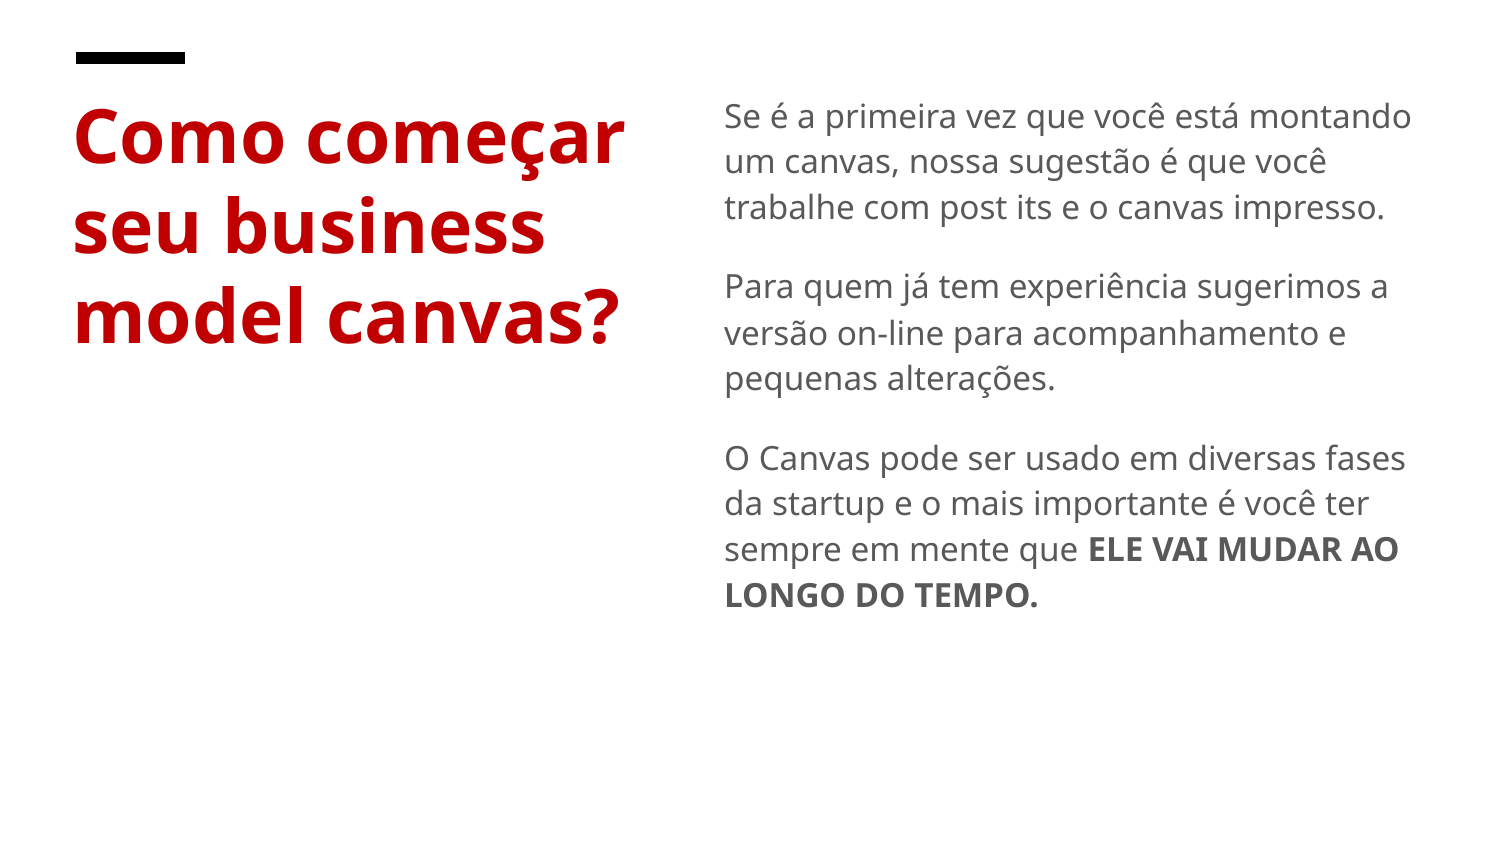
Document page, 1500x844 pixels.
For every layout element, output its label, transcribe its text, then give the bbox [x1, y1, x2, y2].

text_box Se é a primeira vez que você está montando um canvas, nossa sugestão é que você trabalhe com post its e o canvas impresso. Para quem já tem experiência sugerimos a versão on-line para acompanhamento e pequenas alterações. O Canvas pode ser usado em diversas fases da startup e o mais importante é você ter sempre em mente que ELE VAI MUDAR AO LONGO DO TEMPO. [709, 73, 1443, 763]
text_box Como começar seu business model canvas? [57, 73, 697, 749]
